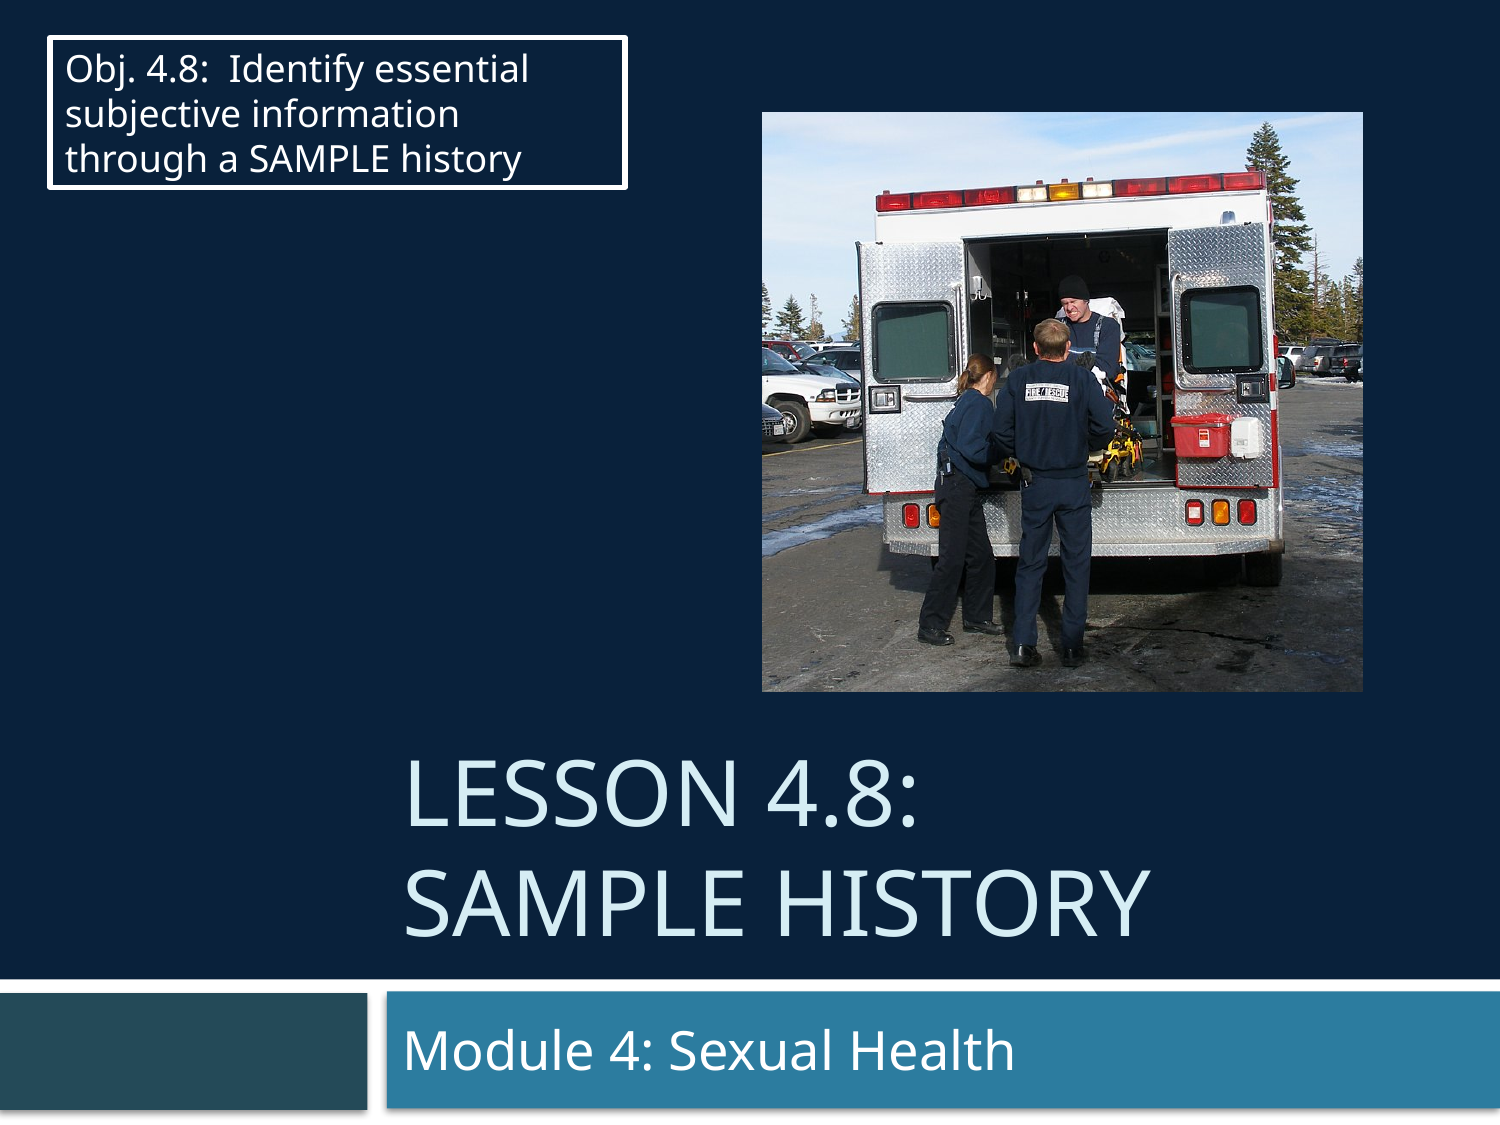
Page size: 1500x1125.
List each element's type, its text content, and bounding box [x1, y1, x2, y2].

subtitle Module 4: Sexual Health [387, 992, 1488, 1105]
picture [762, 112, 1363, 693]
title Lesson 4.8: SAMPLE HISTORY [387, 662, 1450, 963]
text_box Obj. 4.8: Identify essential subjective information through a SAMPLE history [50, 37, 625, 188]
